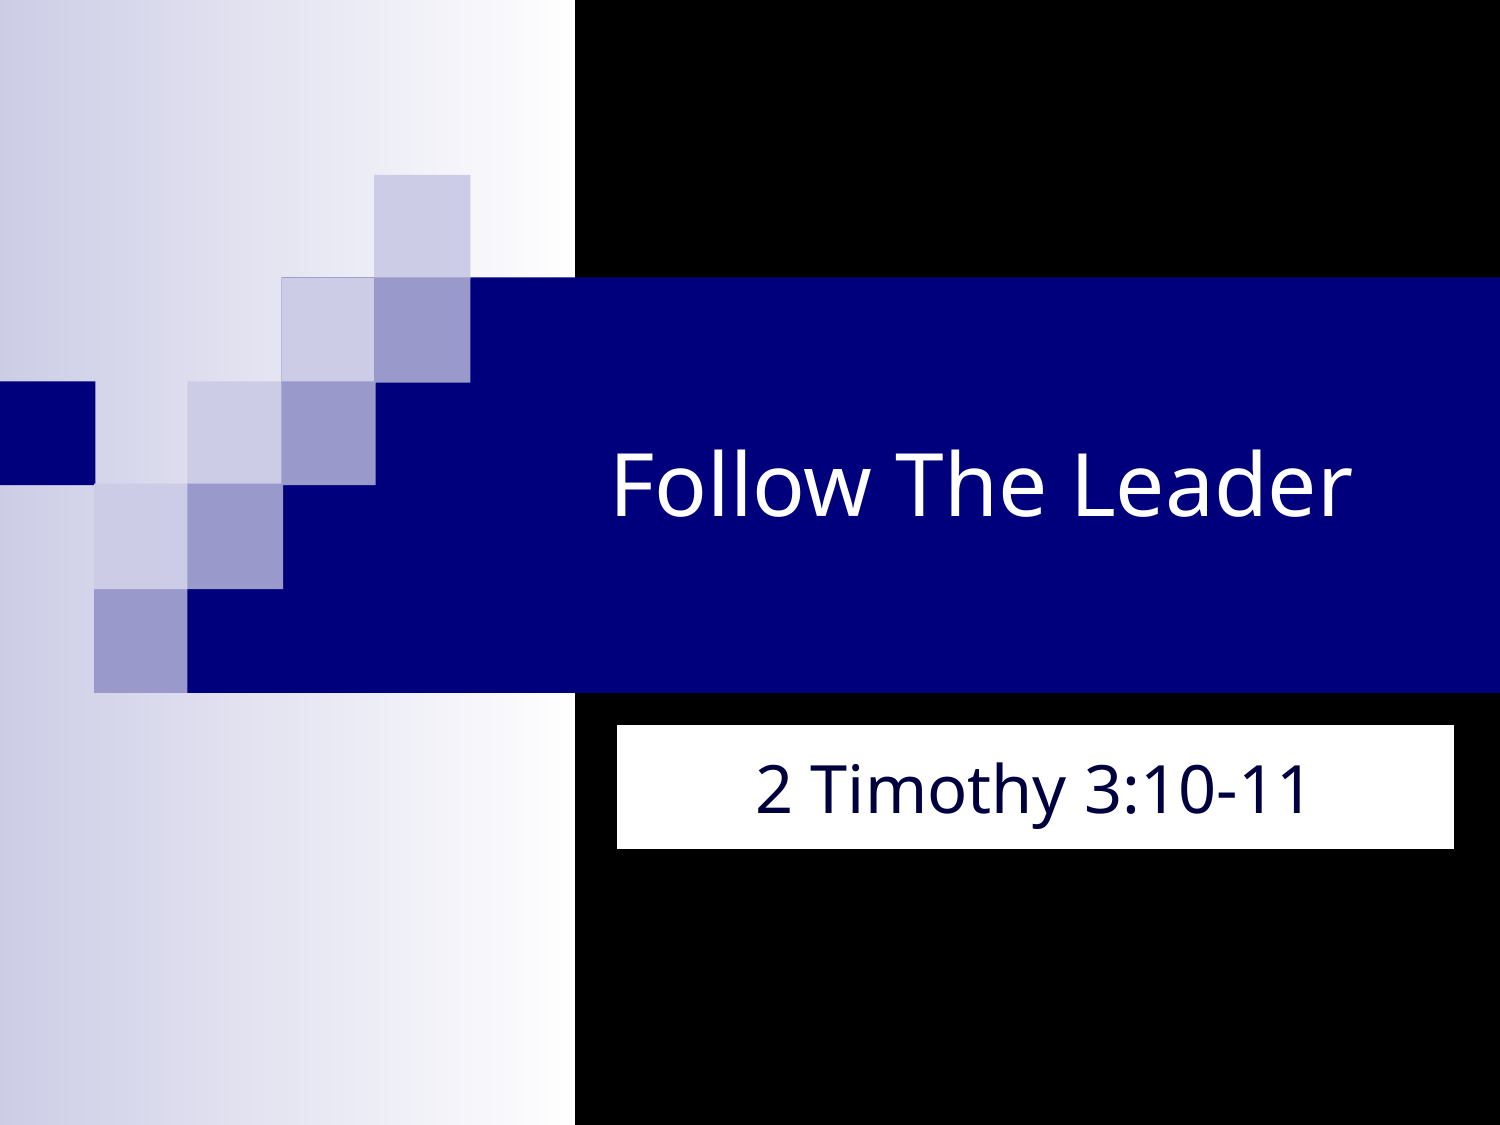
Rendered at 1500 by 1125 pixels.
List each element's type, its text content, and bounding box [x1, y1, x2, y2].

text_box 2 Timothy 3:10-11 [616, 724, 1455, 850]
title Follow The Leader [487, 299, 1475, 663]
